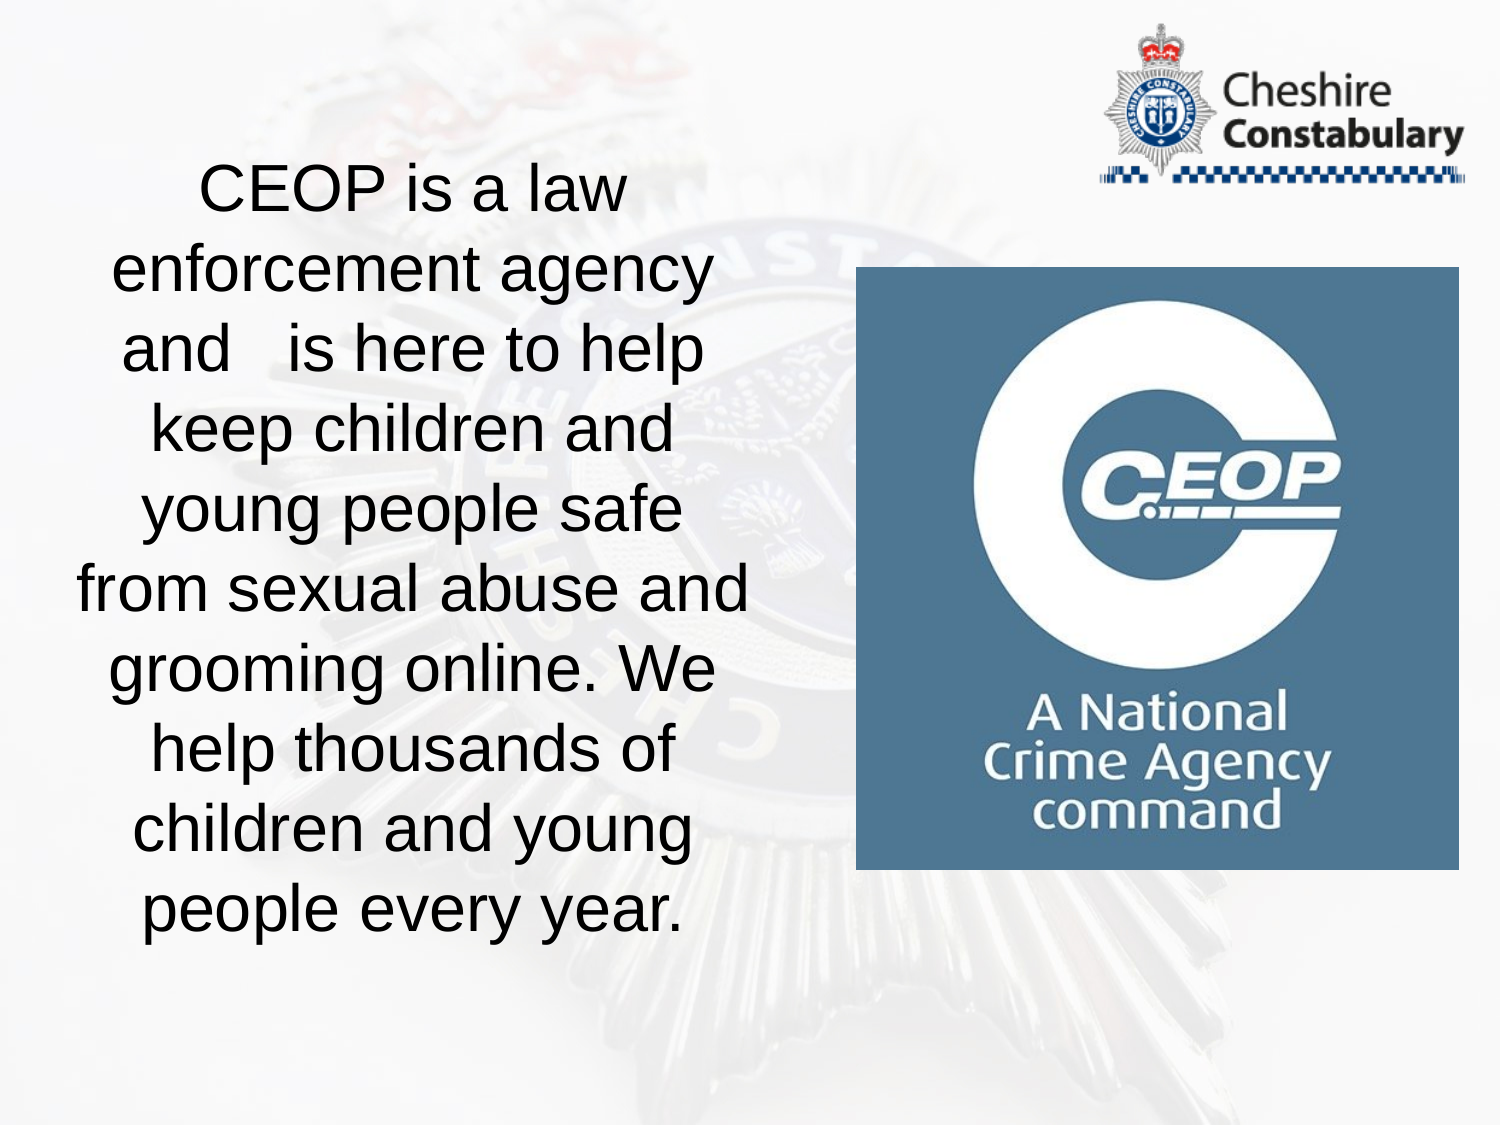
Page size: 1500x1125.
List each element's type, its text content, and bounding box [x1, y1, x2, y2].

subtitle CEOP is a law enforcement agency and is here to help keep children and young people safe from sexual abuse and grooming online. We help thousands of children and young people every year. [53, 137, 774, 772]
picture [0, 0, 1500, 1125]
